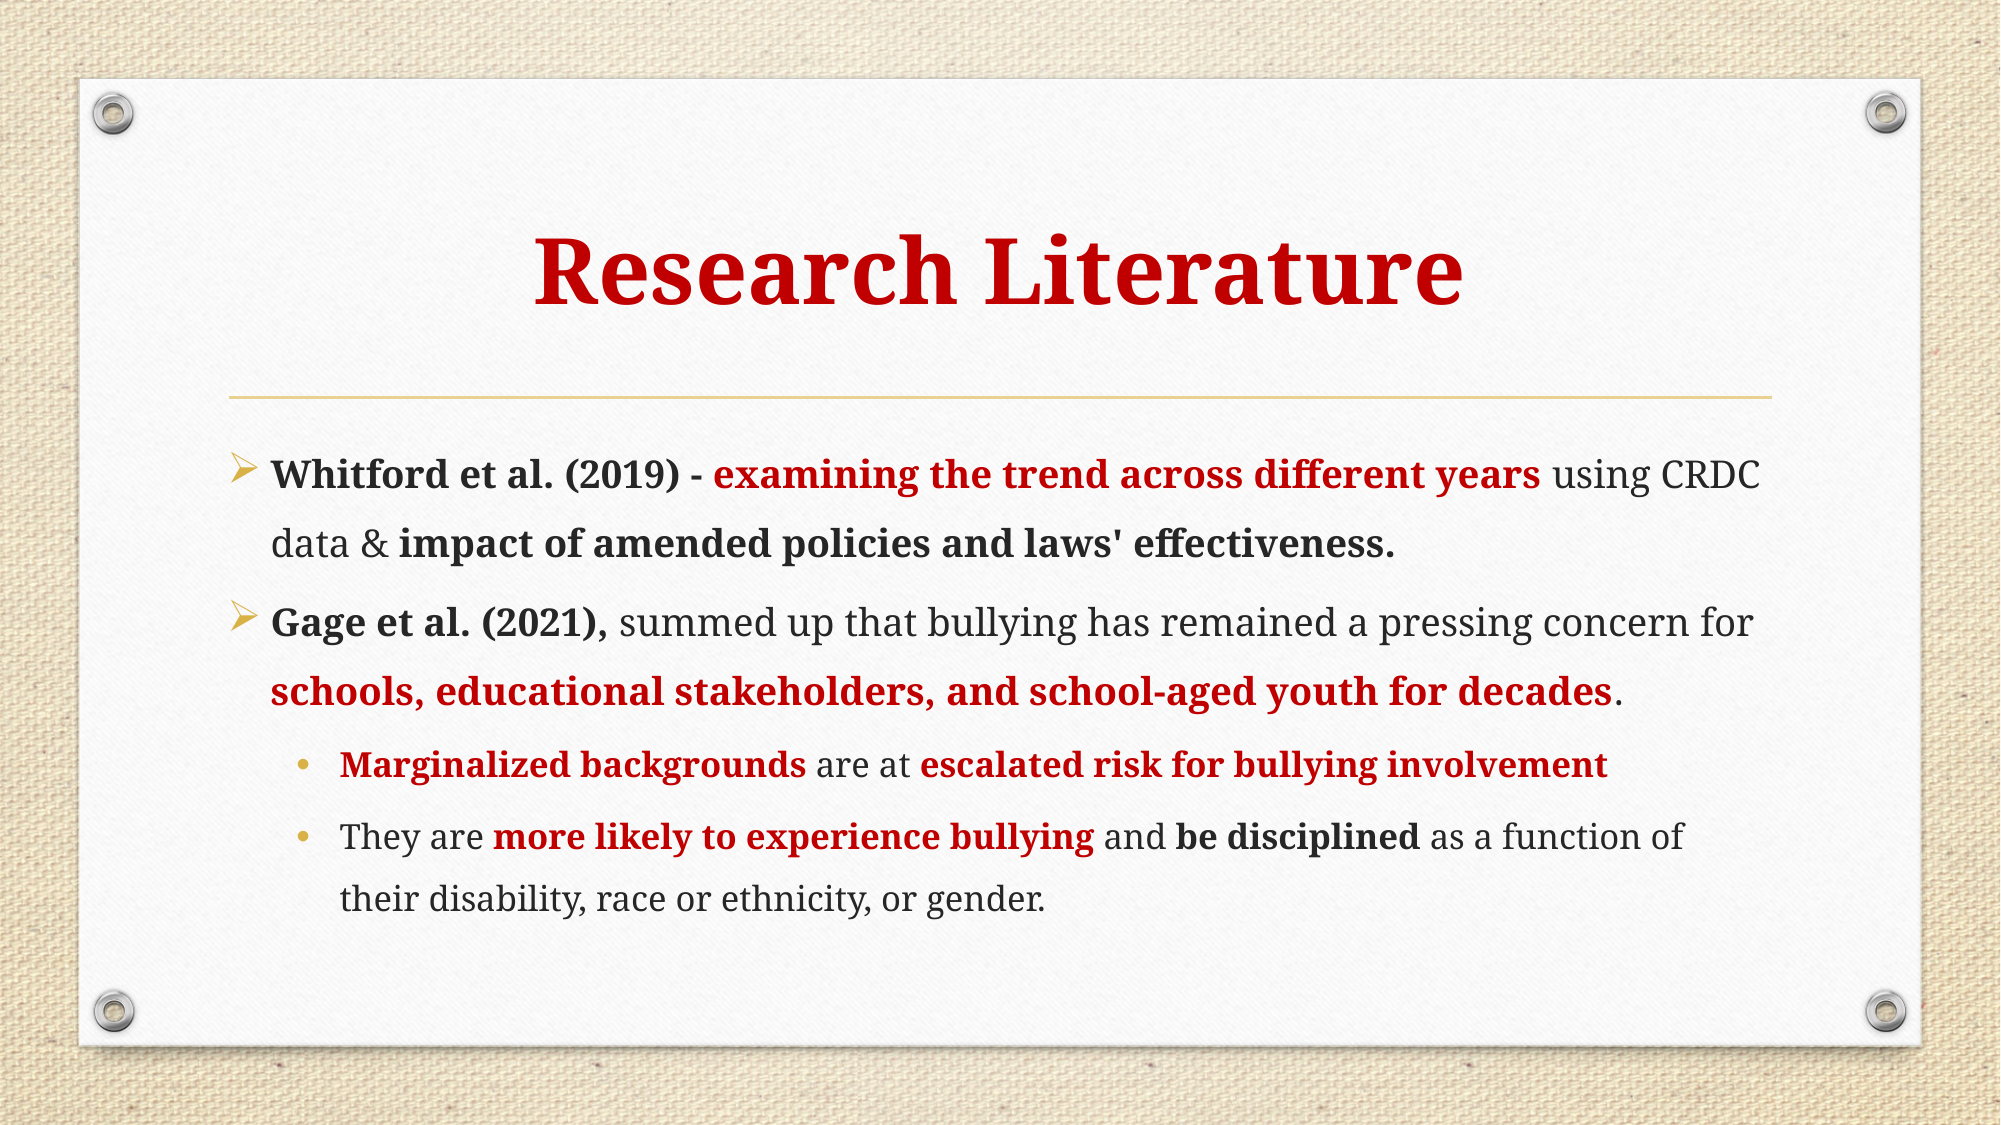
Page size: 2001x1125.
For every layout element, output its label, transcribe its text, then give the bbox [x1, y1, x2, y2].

picture [0, 0, 2001, 1125]
title Research Literature [212, 161, 1788, 375]
list Whitford et al. (2019) - examining the trend across different years using CRDC data & impact of amended policies and laws' effectiveness. Gage et al. (2021), summed up that bullying has remained a pressing concern for schools, educational stakeholders, and school-aged youth for decades. Marginalized backgrounds are at escalated risk for bullying involvement They are more likely to experience bullying and be disciplined as a function of their disability, race or ethnicity, or gender. [212, 419, 1788, 964]
